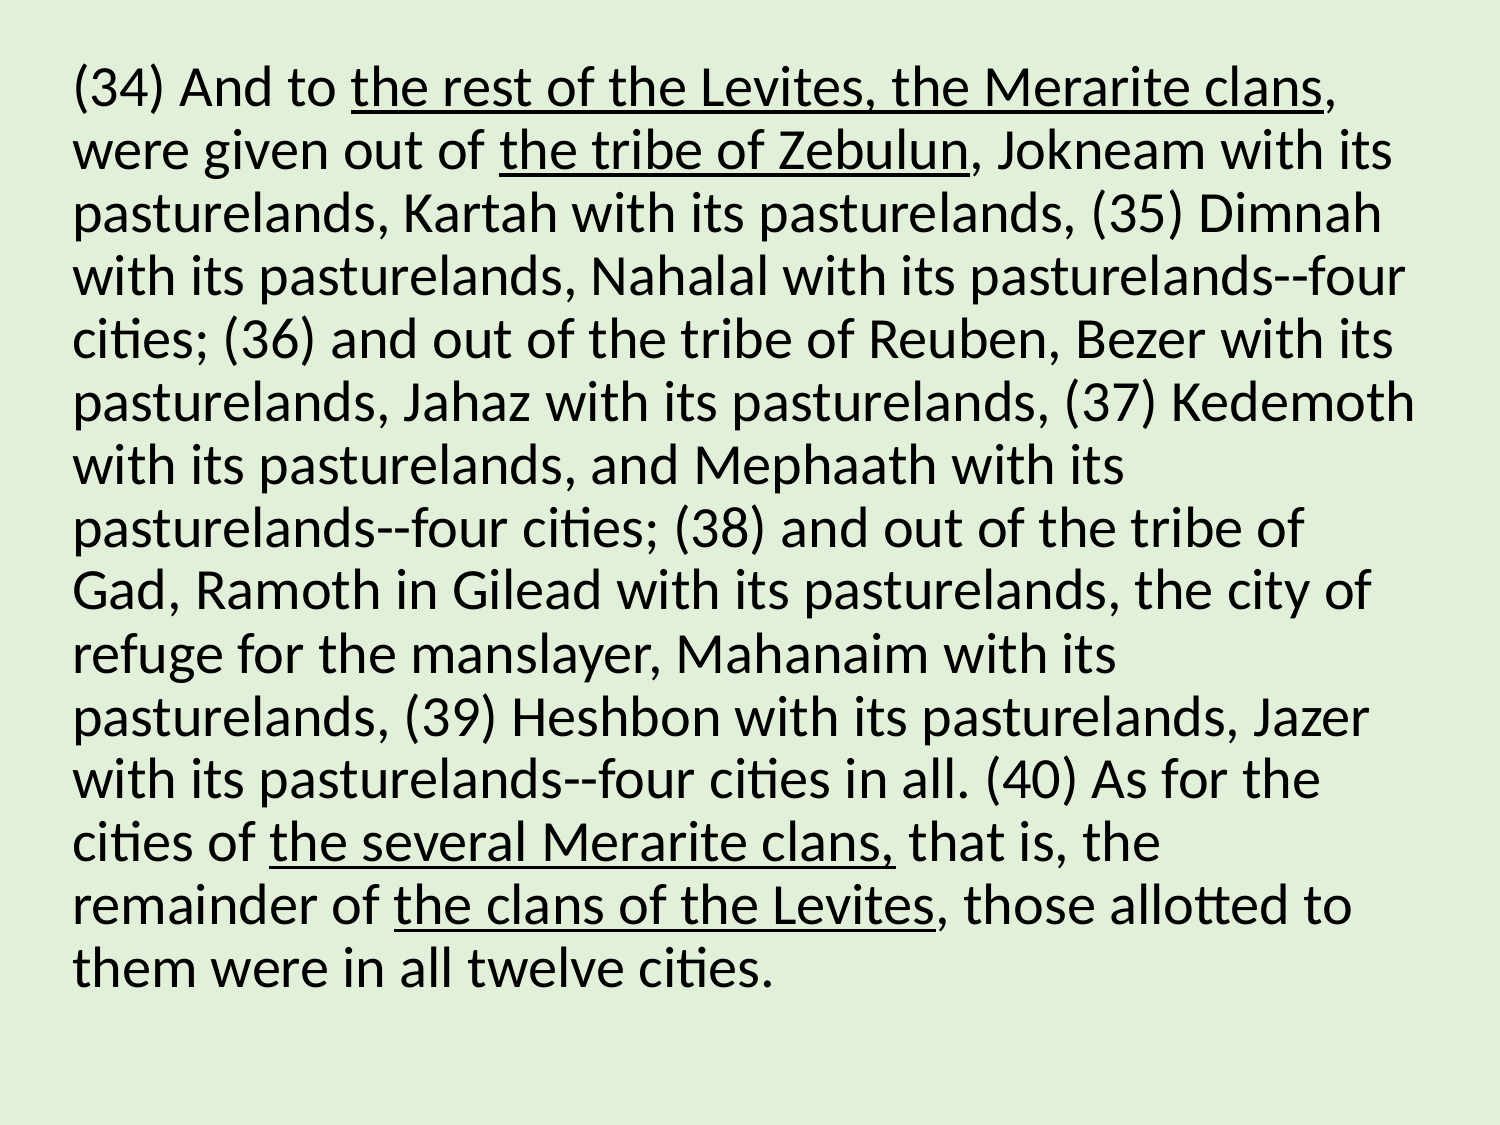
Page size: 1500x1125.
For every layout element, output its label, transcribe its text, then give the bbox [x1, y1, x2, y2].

title (34) And to the rest of the Levites, the Merarite clans, were given out of the tribe of Zebulun, Jokneam with its pasturelands, Kartah with its pasturelands, (35) Dimnah with its pasturelands, Nahalal with its pasturelands--four cities; (36) and out of the tribe of Reuben, Bezer with its pasturelands, Jahaz with its pasturelands, (37) Kedemoth with its pasturelands, and Mephaath with its pasturelands--four cities; (38) and out of the tribe of Gad, Ramoth in Gilead with its pasturelands, the city of refuge for the manslayer, Mahanaim with its pasturelands, (39) Heshbon with its pasturelands, Jazer with its pasturelands--four cities in all. (40) As for the cities of the several Merarite clans, that is, the remainder of the clans of the Levites, those allotted to them were in all twelve cities. [57, 12, 1436, 1074]
